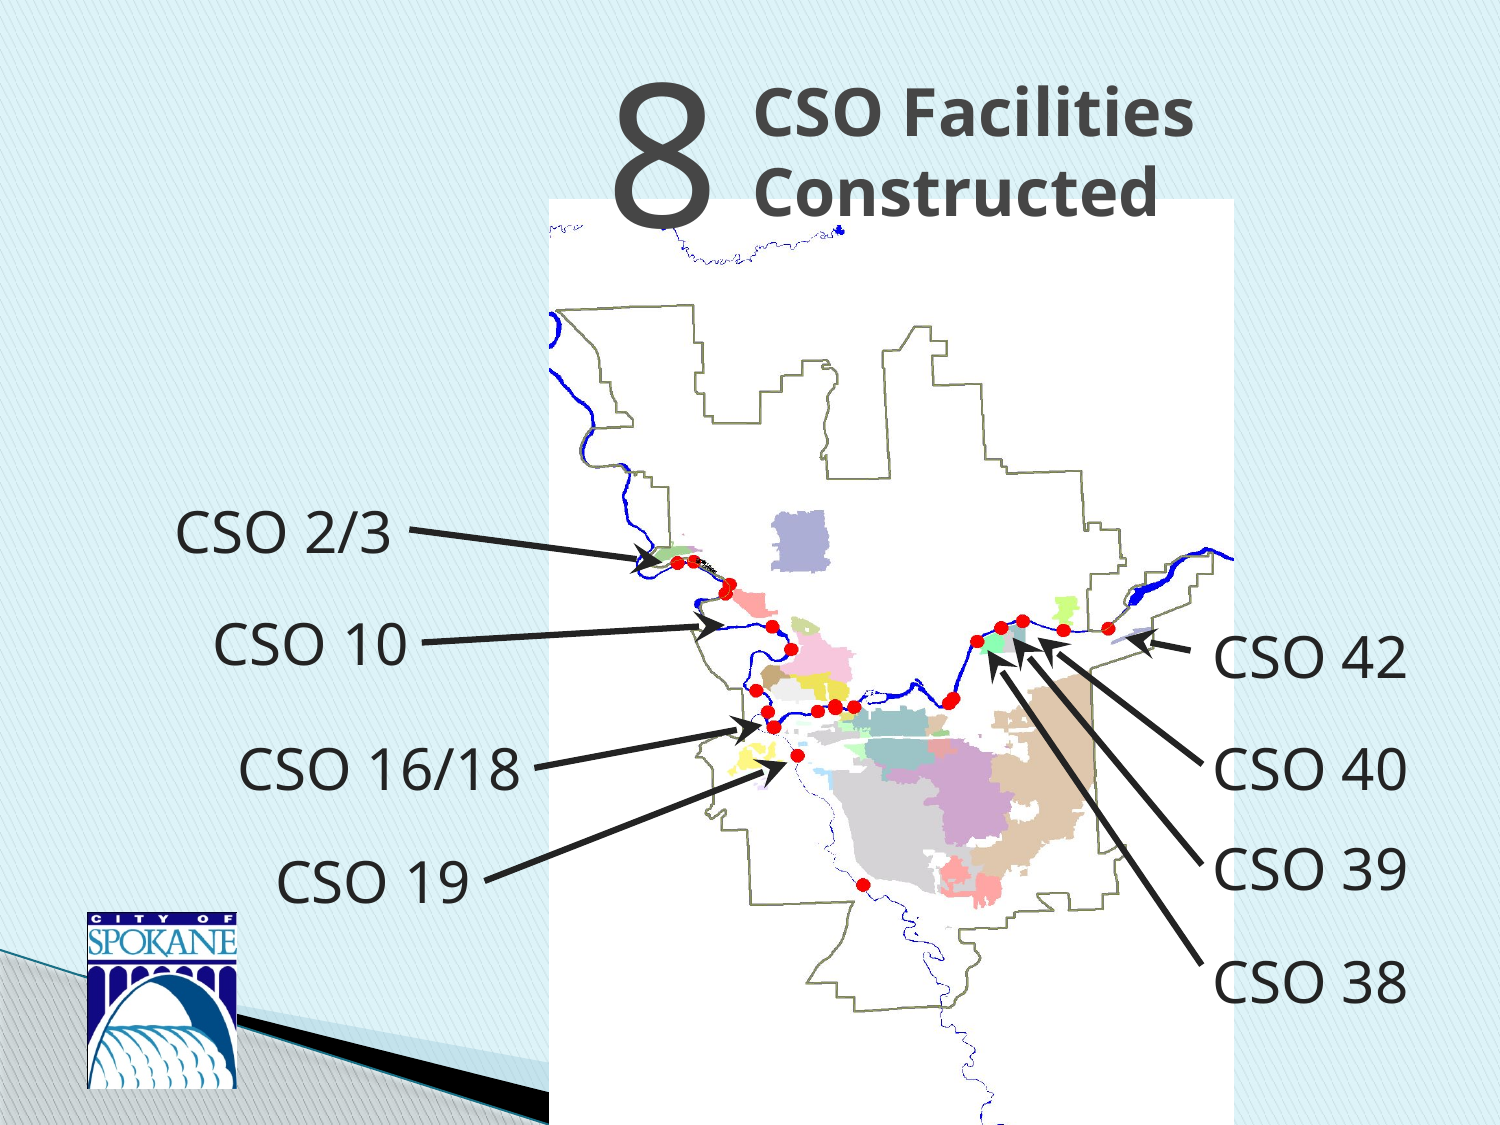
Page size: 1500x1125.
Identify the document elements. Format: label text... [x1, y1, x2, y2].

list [549, 199, 1234, 1125]
text_box CSO 19 [274, 837, 488, 923]
text_box CSO 10 [212, 600, 425, 685]
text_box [487, 762, 788, 881]
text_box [537, 724, 763, 762]
text_box CSO 2/3 [174, 487, 413, 573]
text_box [412, 530, 663, 563]
text_box CSO 42 [1239, 612, 1450, 698]
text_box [1012, 637, 1201, 649]
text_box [424, 624, 726, 644]
picture [87, 912, 238, 1090]
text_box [987, 649, 1201, 963]
text_box CSO 39 [1239, 825, 1450, 910]
text_box CSO 16/18 [237, 725, 537, 810]
title CSO Facilities Constructed [813, 62, 1338, 238]
text_box CSO 40 [1239, 725, 1450, 810]
text_box 8 [512, 37, 813, 275]
text_box CSO 38 [1239, 937, 1450, 1023]
